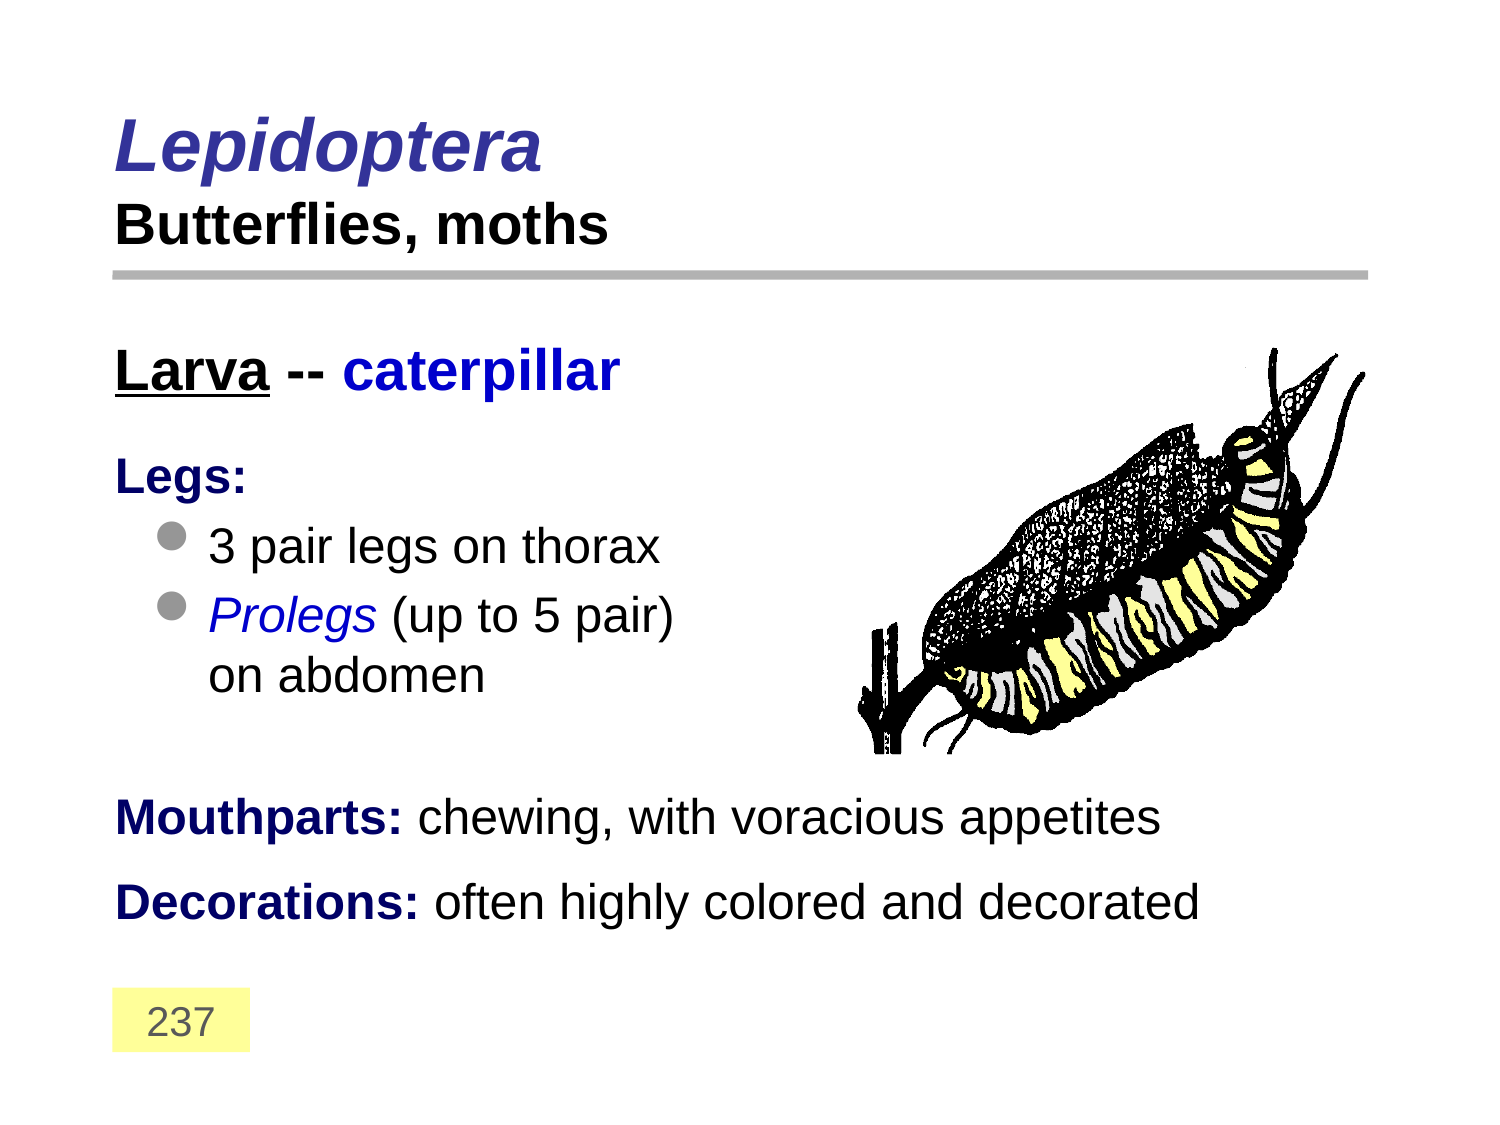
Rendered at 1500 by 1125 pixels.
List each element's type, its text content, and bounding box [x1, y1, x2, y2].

text_box 237 [112, 987, 250, 1053]
picture [837, 299, 1376, 777]
title Lepidoptera Butterflies, moths [99, 88, 1376, 263]
list Larva -- caterpillar Legs: 3 pair legs on thorax Prolegs (up to 5 pair) on abdomen Mouthparts: chewing, with voracious appetites Decorations: often highly colored and decorated [99, 324, 1401, 965]
